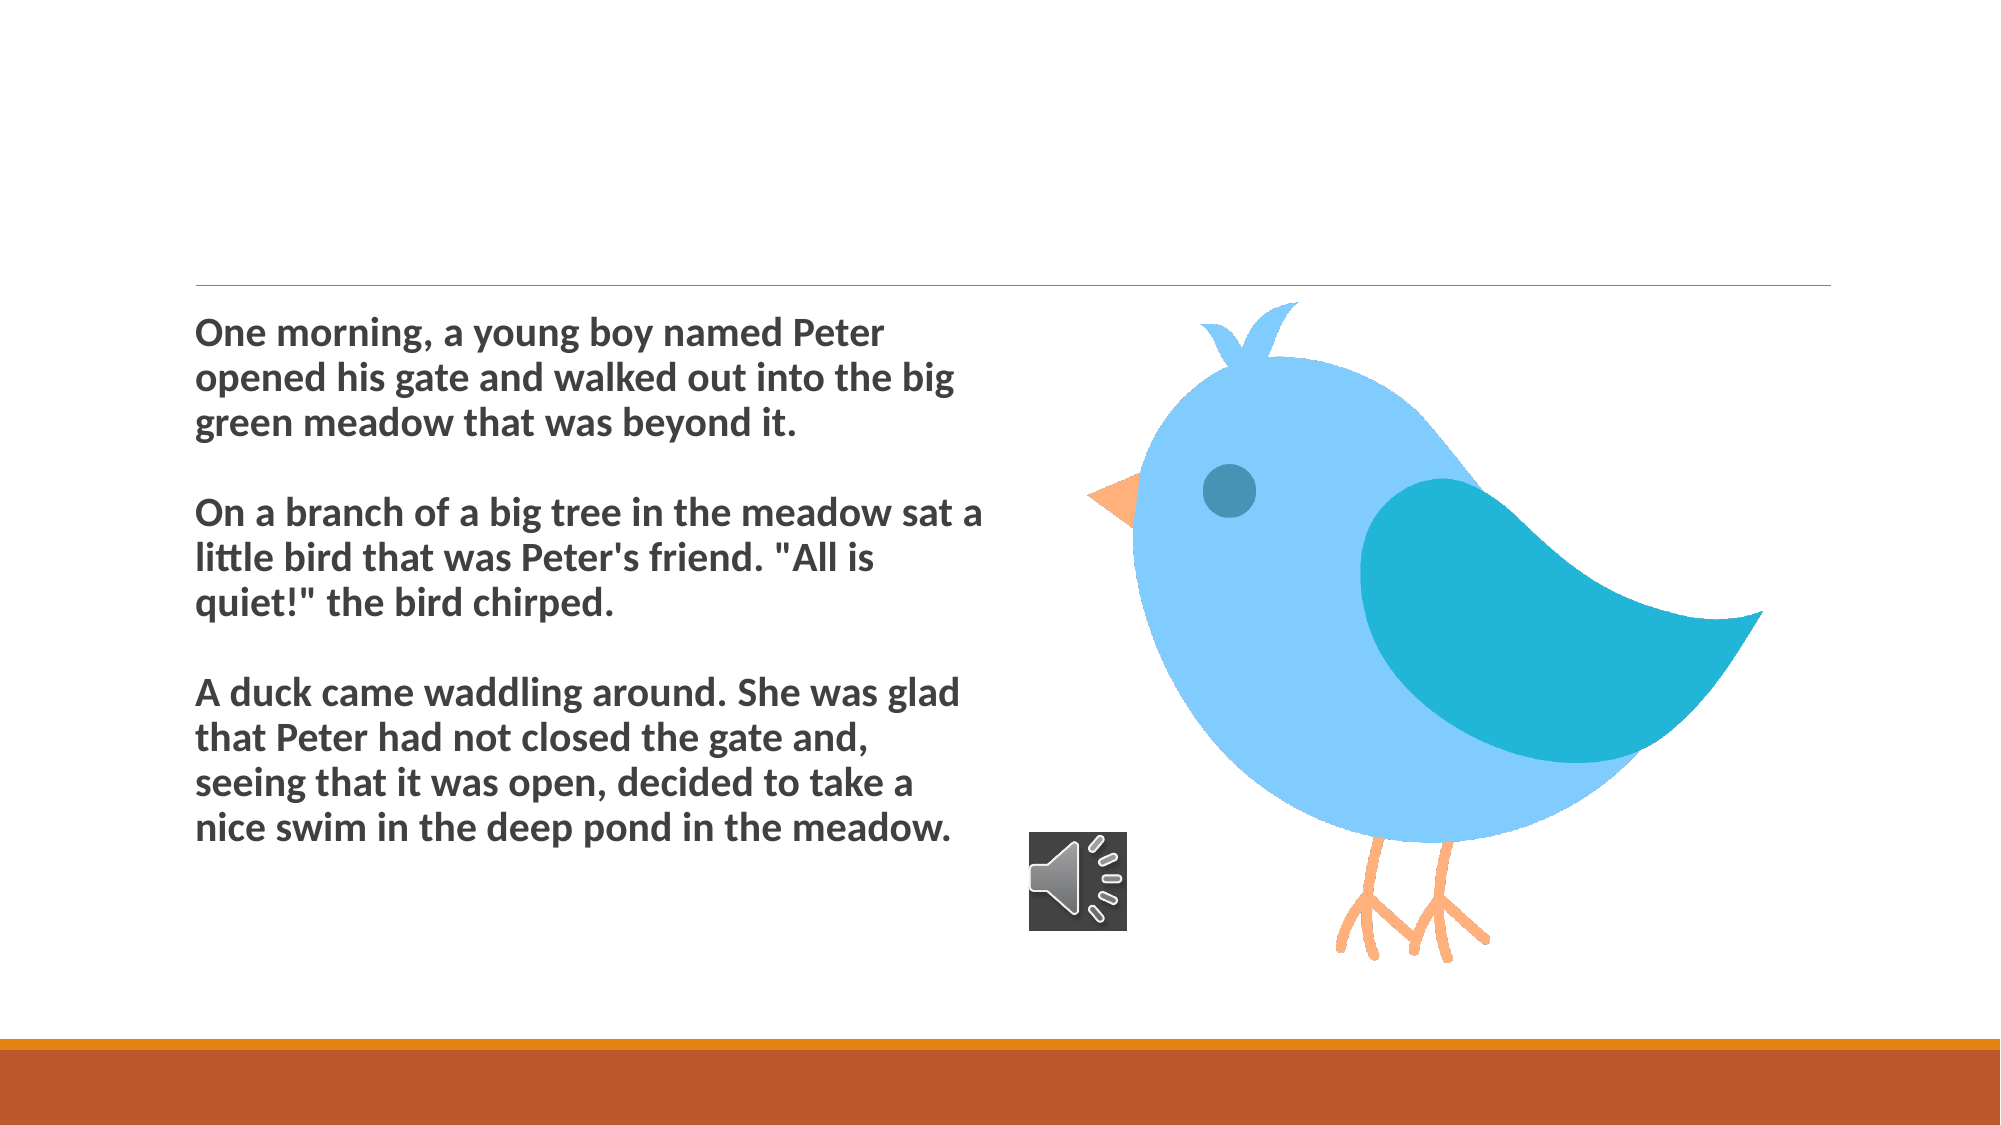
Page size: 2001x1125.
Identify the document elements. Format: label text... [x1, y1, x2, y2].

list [1086, 302, 1764, 964]
picture [1027, 830, 1129, 932]
list One morning, a young boy named Peter opened his gate and walked out into the big green meadow that was beyond it. On a branch of a big tree in the meadow sat a little bird that was Peter's friend. "All is quiet!" the bird chirped. A duck came waddling around. She was glad that Peter had not closed the gate and, seeing that it was open, decided to take a nice swim in the deep pond in the meadow. [180, 302, 990, 963]
